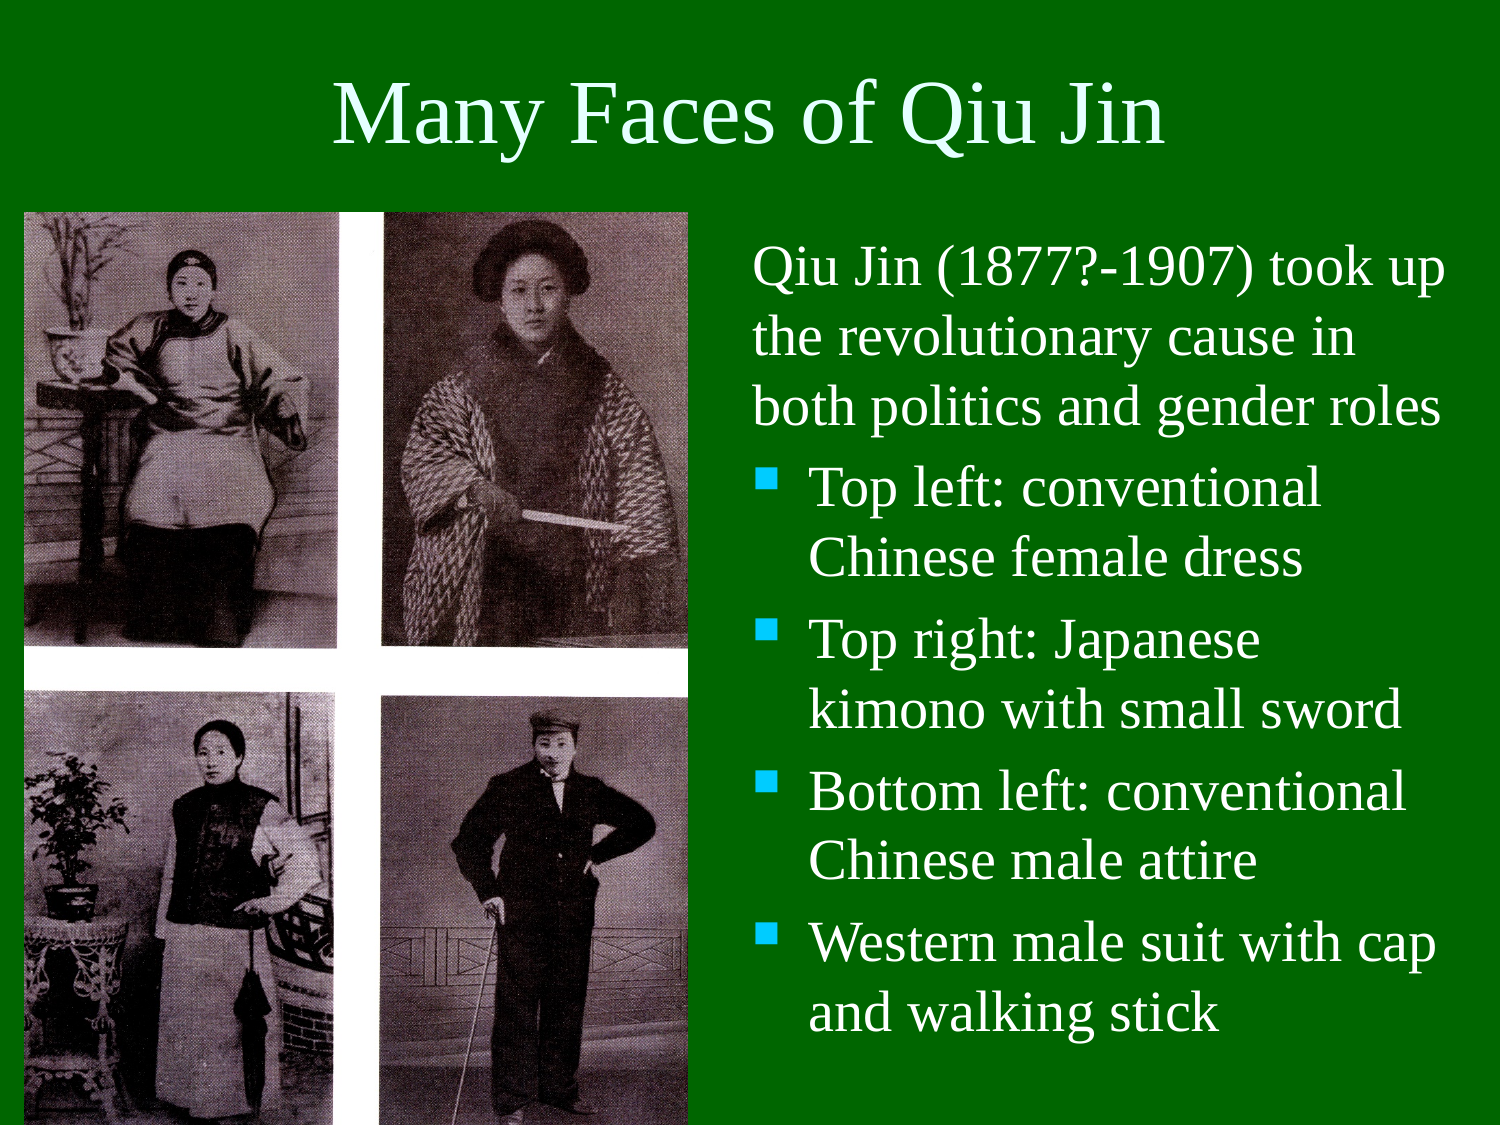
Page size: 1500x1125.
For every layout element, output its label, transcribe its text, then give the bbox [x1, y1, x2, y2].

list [24, 212, 688, 1125]
list Qiu Jin (1877?-1907) took up the revolutionary cause in both politics and gender roles Top left: conventional Chinese female dress Top right: Japanese kimono with small sword Bottom left: conventional Chinese male attire Western male suit with cap and walking stick [737, 219, 1463, 1038]
title Many Faces of Qiu Jin [75, 0, 1425, 220]
